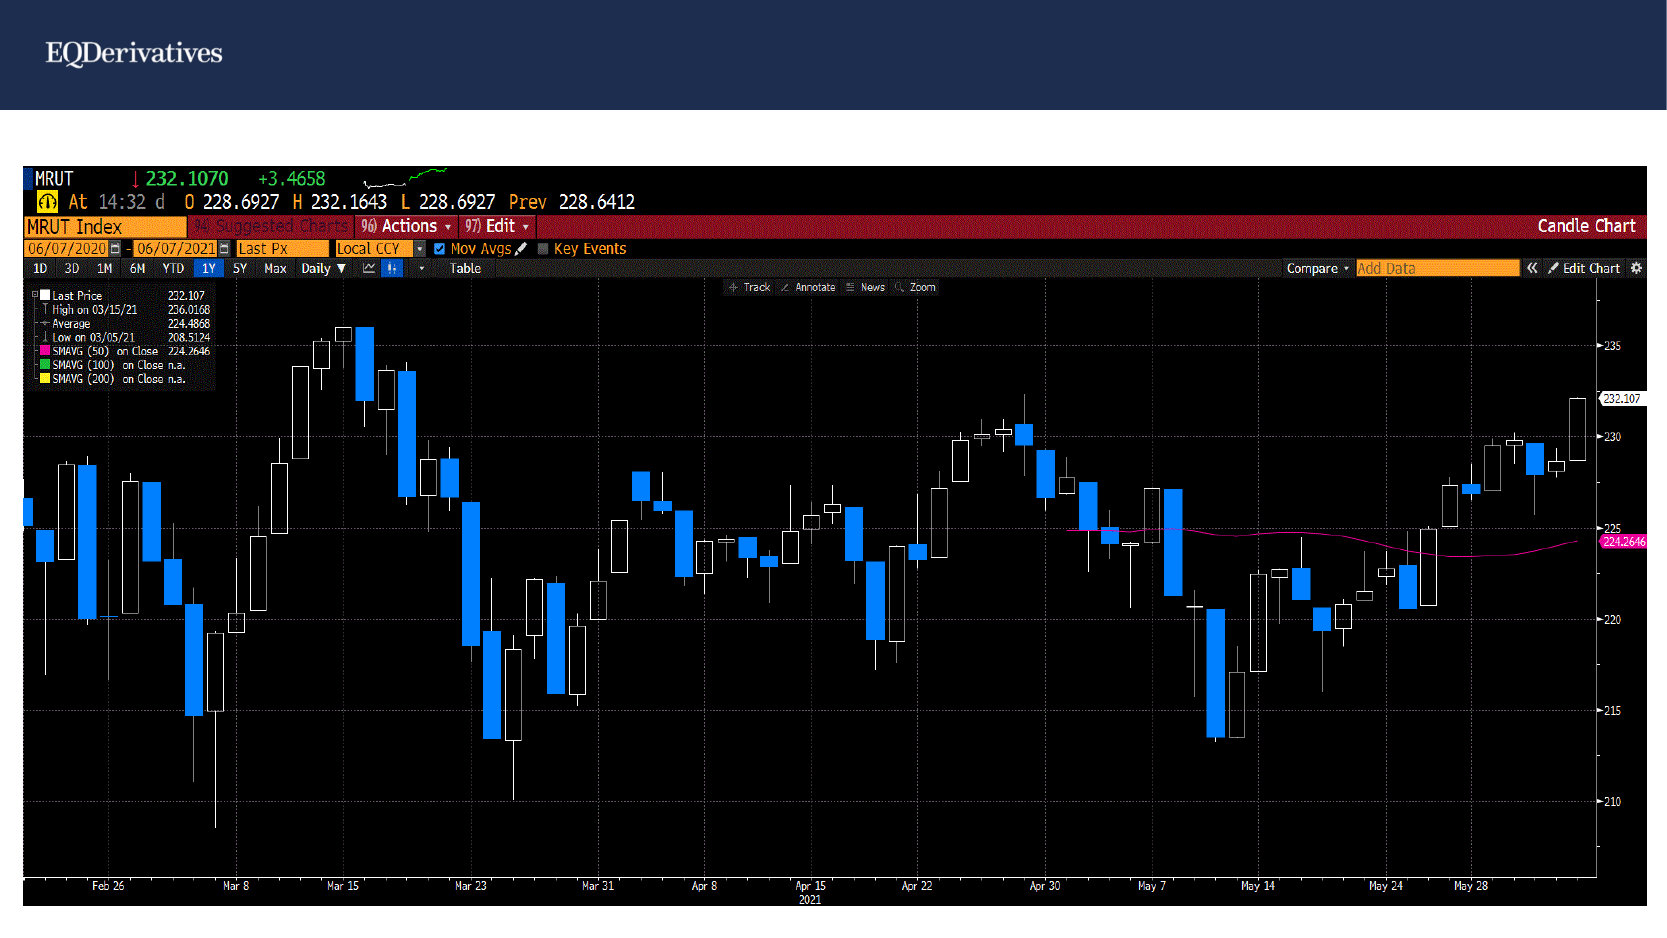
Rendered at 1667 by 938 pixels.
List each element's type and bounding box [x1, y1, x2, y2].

picture [23, 166, 1647, 906]
picture [0, 0, 1667, 110]
